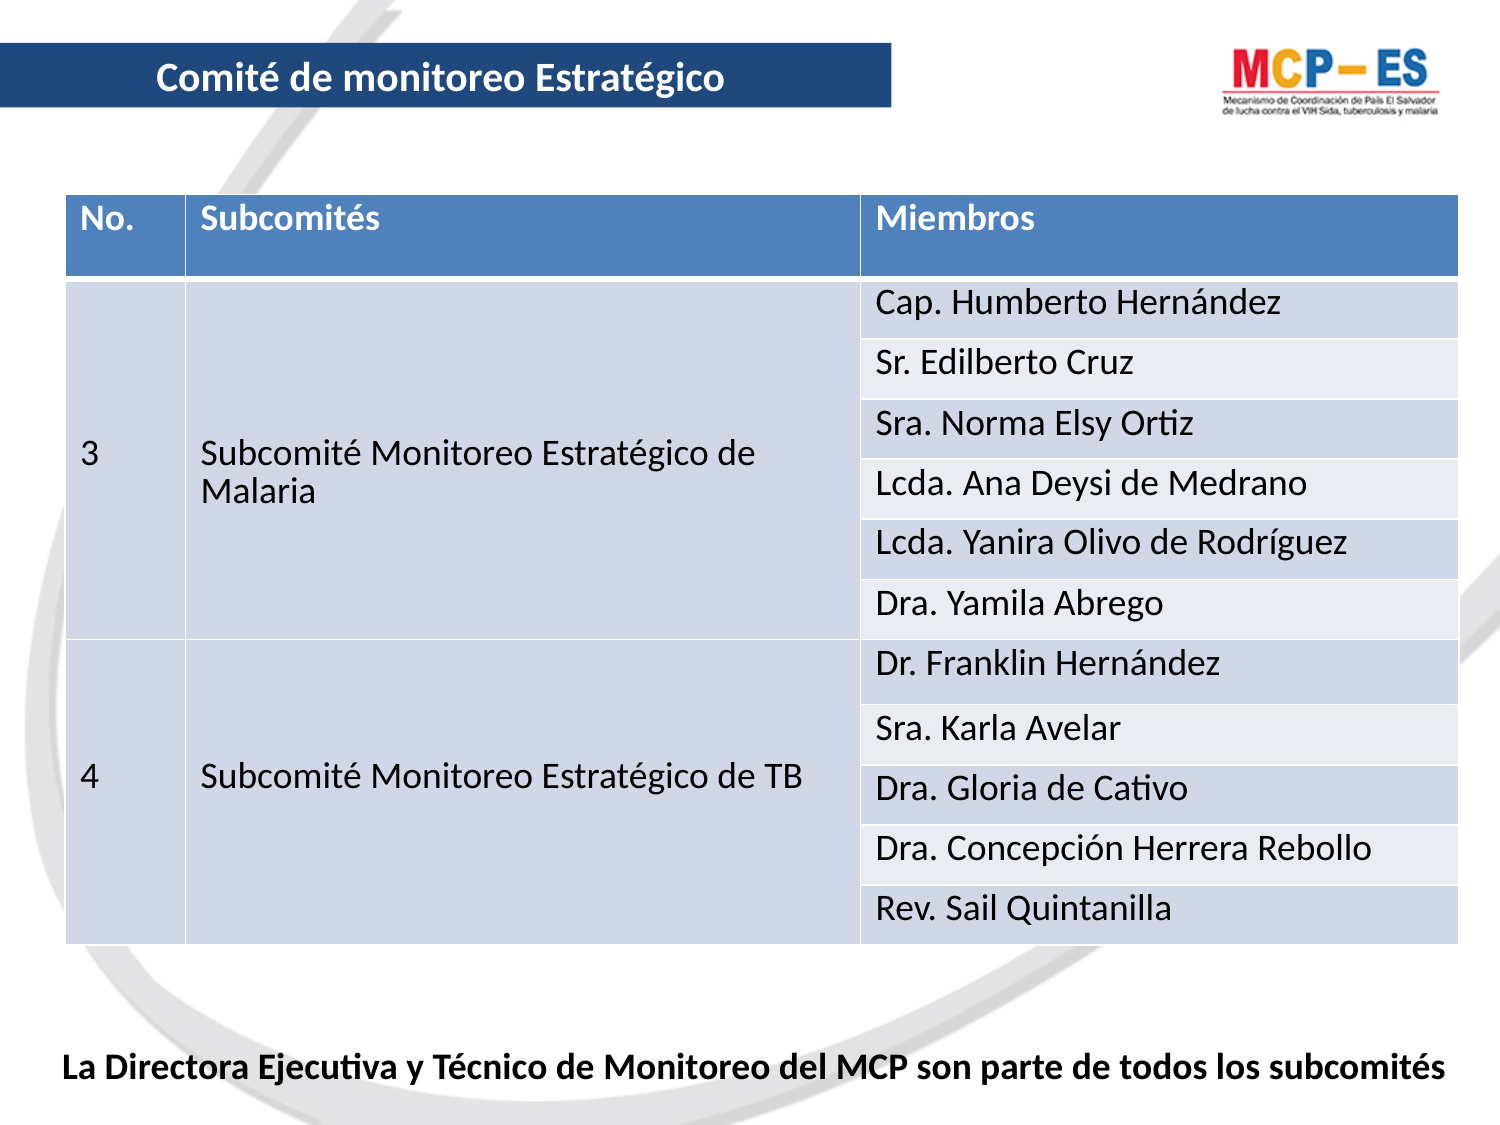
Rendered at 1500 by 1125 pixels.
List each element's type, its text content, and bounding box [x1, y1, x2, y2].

table_header No. [66, 195, 185, 276]
table_cell Dra. Gloria de Cativo [861, 766, 1458, 824]
picture [0, 0, 1500, 1125]
table_cell Dra. Concepción Herrera Rebollo [861, 826, 1458, 884]
table_header Miembros [861, 195, 1458, 276]
table_cell 3 [66, 282, 185, 639]
table_cell Sr. Edilberto Cruz [861, 340, 1458, 398]
table_cell Lcda. Ana Deysi de Medrano [861, 460, 1458, 518]
table_cell Rev. Sail Quintanilla [861, 886, 1458, 944]
table_cell Dr. Franklin Hernández [861, 640, 1458, 704]
table_cell Sra. Norma Elsy Ortiz [861, 400, 1458, 458]
table_cell Cap. Humberto Hernández [861, 282, 1458, 338]
text_box Comité de monitoreo Estratégico [0, 42, 892, 108]
table_cell Subcomité Monitoreo Estratégico de Malaria [186, 282, 860, 639]
table_header Subcomités [186, 195, 860, 276]
table_cell Sra. Karla Avelar [861, 705, 1458, 764]
table_cell Dra. Yamila Abrego [861, 580, 1458, 639]
table_cell 4 [66, 640, 185, 944]
table_cell Lcda. Yanira Olivo de Rodríguez [861, 520, 1458, 579]
table_cell Subcomité Monitoreo Estratégico de TB [186, 640, 860, 944]
text_box La Directora Ejecutiva y Técnico de Monitoreo del MCP son parte de todos los subcomités [47, 1034, 1495, 1095]
